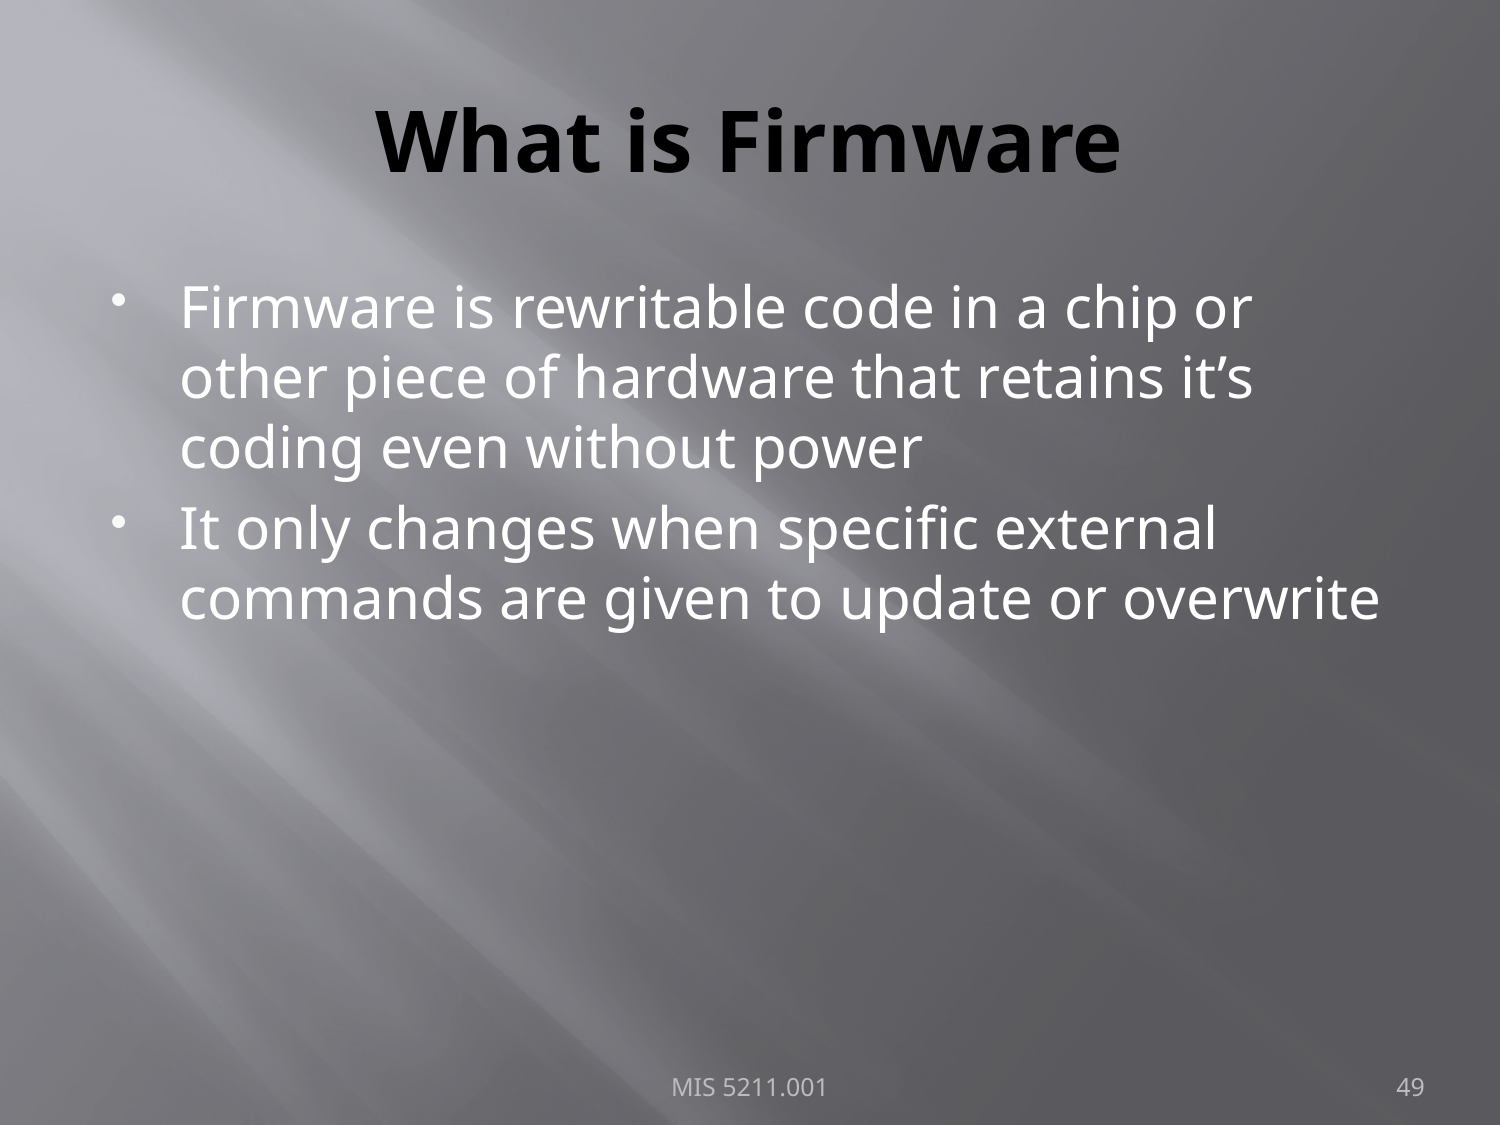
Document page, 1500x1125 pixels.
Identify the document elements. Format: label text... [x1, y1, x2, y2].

title What is Firmware [75, 45, 1425, 233]
footer MIS 5211.001 [512, 1052, 988, 1113]
slide_number 49 [1299, 1052, 1425, 1113]
list Firmware is rewritable code in a chip or other piece of hardware that retains it’s coding even without power It only changes when specific external commands are given to update or overwrite [75, 262, 1425, 1035]
